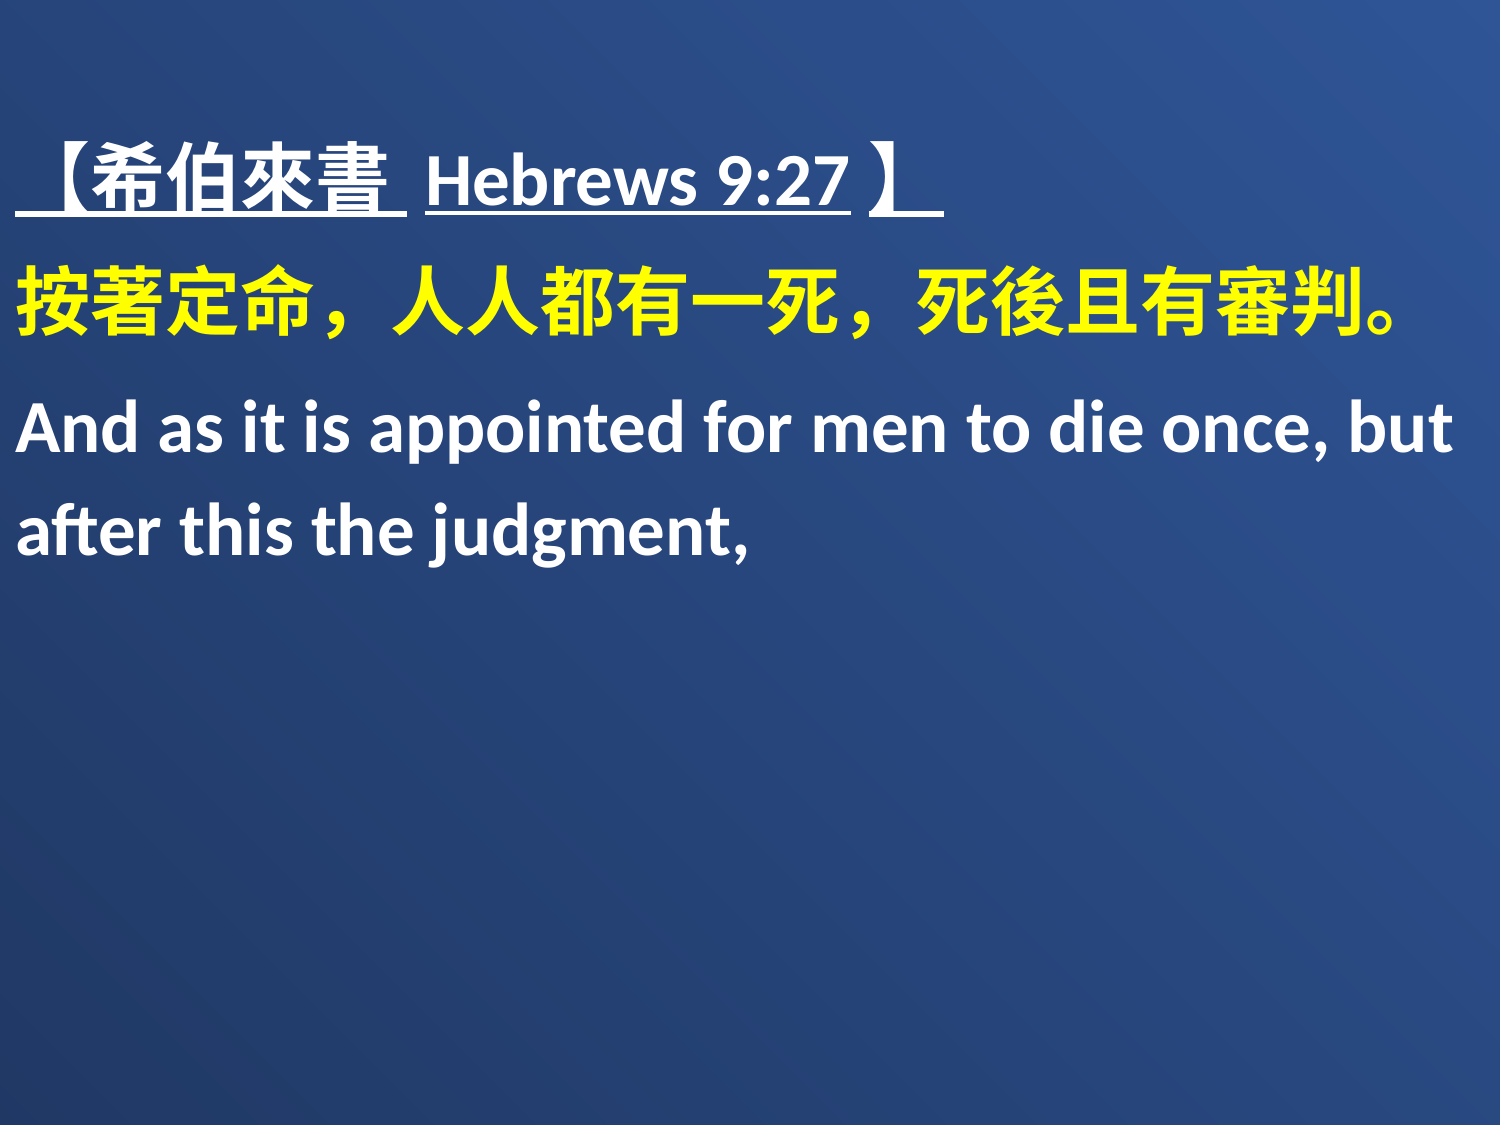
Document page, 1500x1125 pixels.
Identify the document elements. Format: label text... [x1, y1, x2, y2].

subtitle 【希伯來書 Hebrews 9:27】 按著定命，人人都有一死，死後且有審判。 And as it is appointed for men to die once, but after this the judgment, [0, 0, 1500, 1125]
